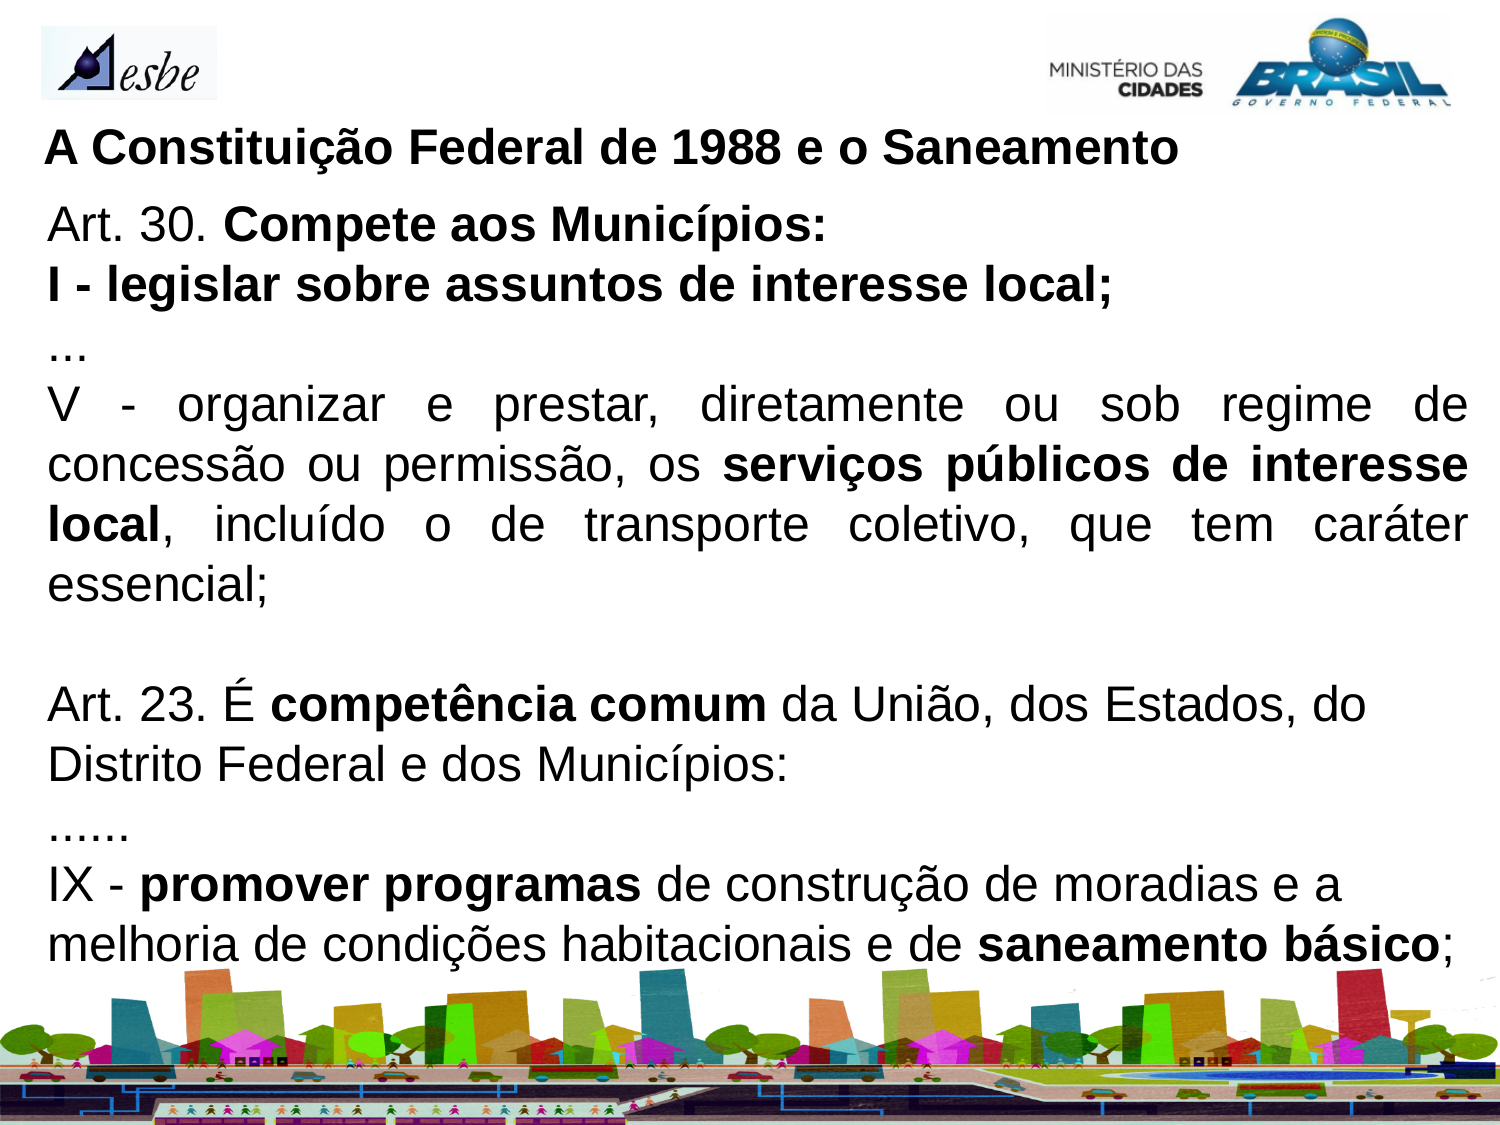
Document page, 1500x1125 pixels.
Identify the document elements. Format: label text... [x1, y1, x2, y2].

text_box Art. 30. Compete aos Municípios: I - legislar sobre assuntos de interesse local; ... V - organizar e prestar, diretamente ou sob regime de concessão ou permissão, os serviços públicos de interesse local, incluído o de transporte coletivo, que tem caráter essencial; Art. 23. É competência comum da União, dos Estados, do Distrito Federal e dos Municípios: ...... IX - promover programas de construção de moradias e a melhoria de condições habitacionais e de saneamento básico; [33, 184, 1485, 1040]
picture [41, 26, 217, 100]
picture [0, 955, 1500, 1125]
text_box A Constituição Federal de 1988 e o Saneamento [28, 107, 1459, 183]
picture [1045, 11, 1483, 115]
